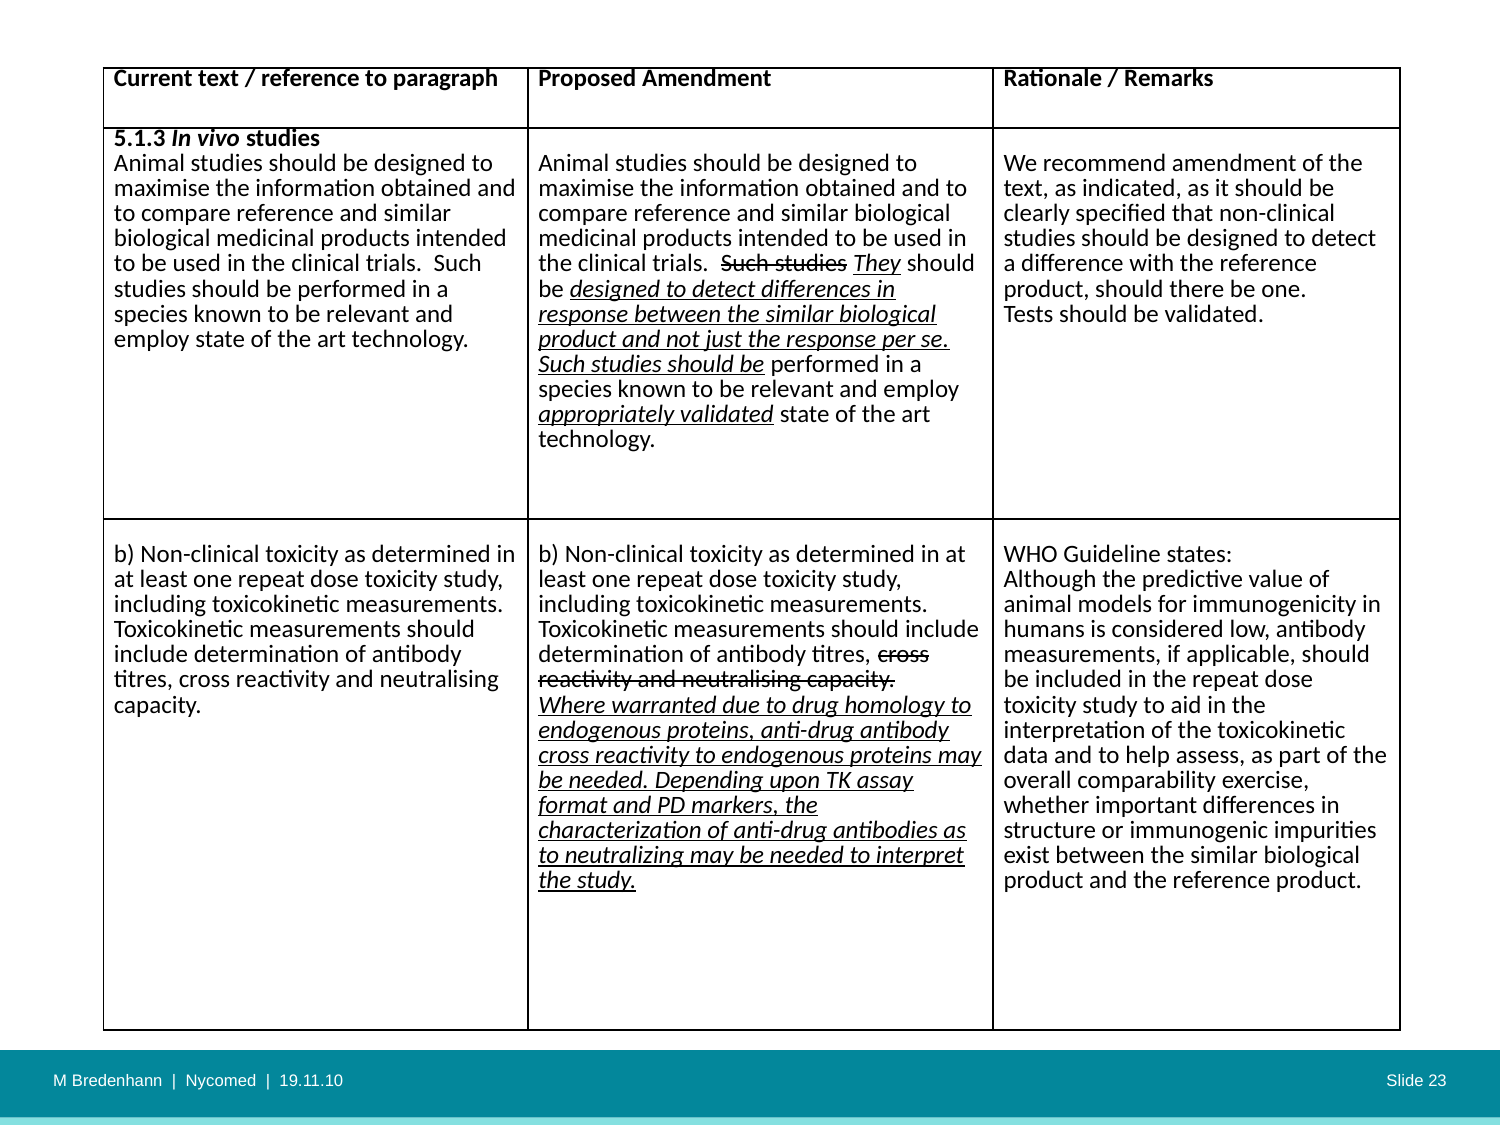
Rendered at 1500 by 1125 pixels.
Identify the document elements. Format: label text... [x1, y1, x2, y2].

table_cell We recommend amendment of the text, as indicated, as it should be clearly specified that non-clinical studies should be designed to detect a difference with the reference product, should there be one. Tests should be validated. [994, 129, 1399, 518]
slide_number Slide 23 [1289, 1070, 1447, 1102]
table_cell b) Non-clinical toxicity as determined in at least one repeat dose toxicity study, including toxicokinetic measurements. Toxicokinetic measurements should include determination of antibody titres, cross reactivity and neutralising capacity. Where warranted due to drug homology to endogenous proteins, anti-drug antibody cross reactivity to endogenous proteins may be needed. Depending upon TK assay format and PD markers, the characterization of anti-drug antibodies as to neutralizing may be needed to interpret the study. [529, 520, 992, 1029]
footer M Bredenhann | Nycomed | 19.11.10 [53, 1070, 1219, 1102]
table_header Rationale / Remarks [994, 69, 1399, 127]
table_header Current text / reference to paragraph [104, 69, 527, 127]
table_cell 5.1.3 In vivo studies Animal studies should be designed to maximise the information obtained and to compare reference and similar biological medicinal products intended to be used in the clinical trials. Such studies should be performed in a species known to be relevant and employ state of the art technology. [104, 129, 527, 518]
table_header Proposed Amendment [529, 69, 992, 127]
table_cell b) Non-clinical toxicity as determined in at least one repeat dose toxicity study, including toxicokinetic measurements. Toxicokinetic measurements should include determination of antibody titres, cross reactivity and neutralising capacity. [104, 520, 527, 1029]
table_cell Animal studies should be designed to maximise the information obtained and to compare reference and similar biological medicinal products intended to be used in the clinical trials. Such studies They should be designed to detect differences in response between the similar biological product and not just the response per se. Such studies should be performed in a species known to be relevant and employ appropriately validated state of the art technology. [529, 129, 992, 518]
table_cell WHO Guideline states: Although the predictive value of animal models for immunogenicity in humans is considered low, antibody measurements, if applicable, should be included in the repeat dose toxicity study to aid in the interpretation of the toxicokinetic data and to help assess, as part of the overall comparability exercise, whether important differences in structure or immunogenic impurities exist between the similar biological product and the reference product. [994, 520, 1399, 1029]
